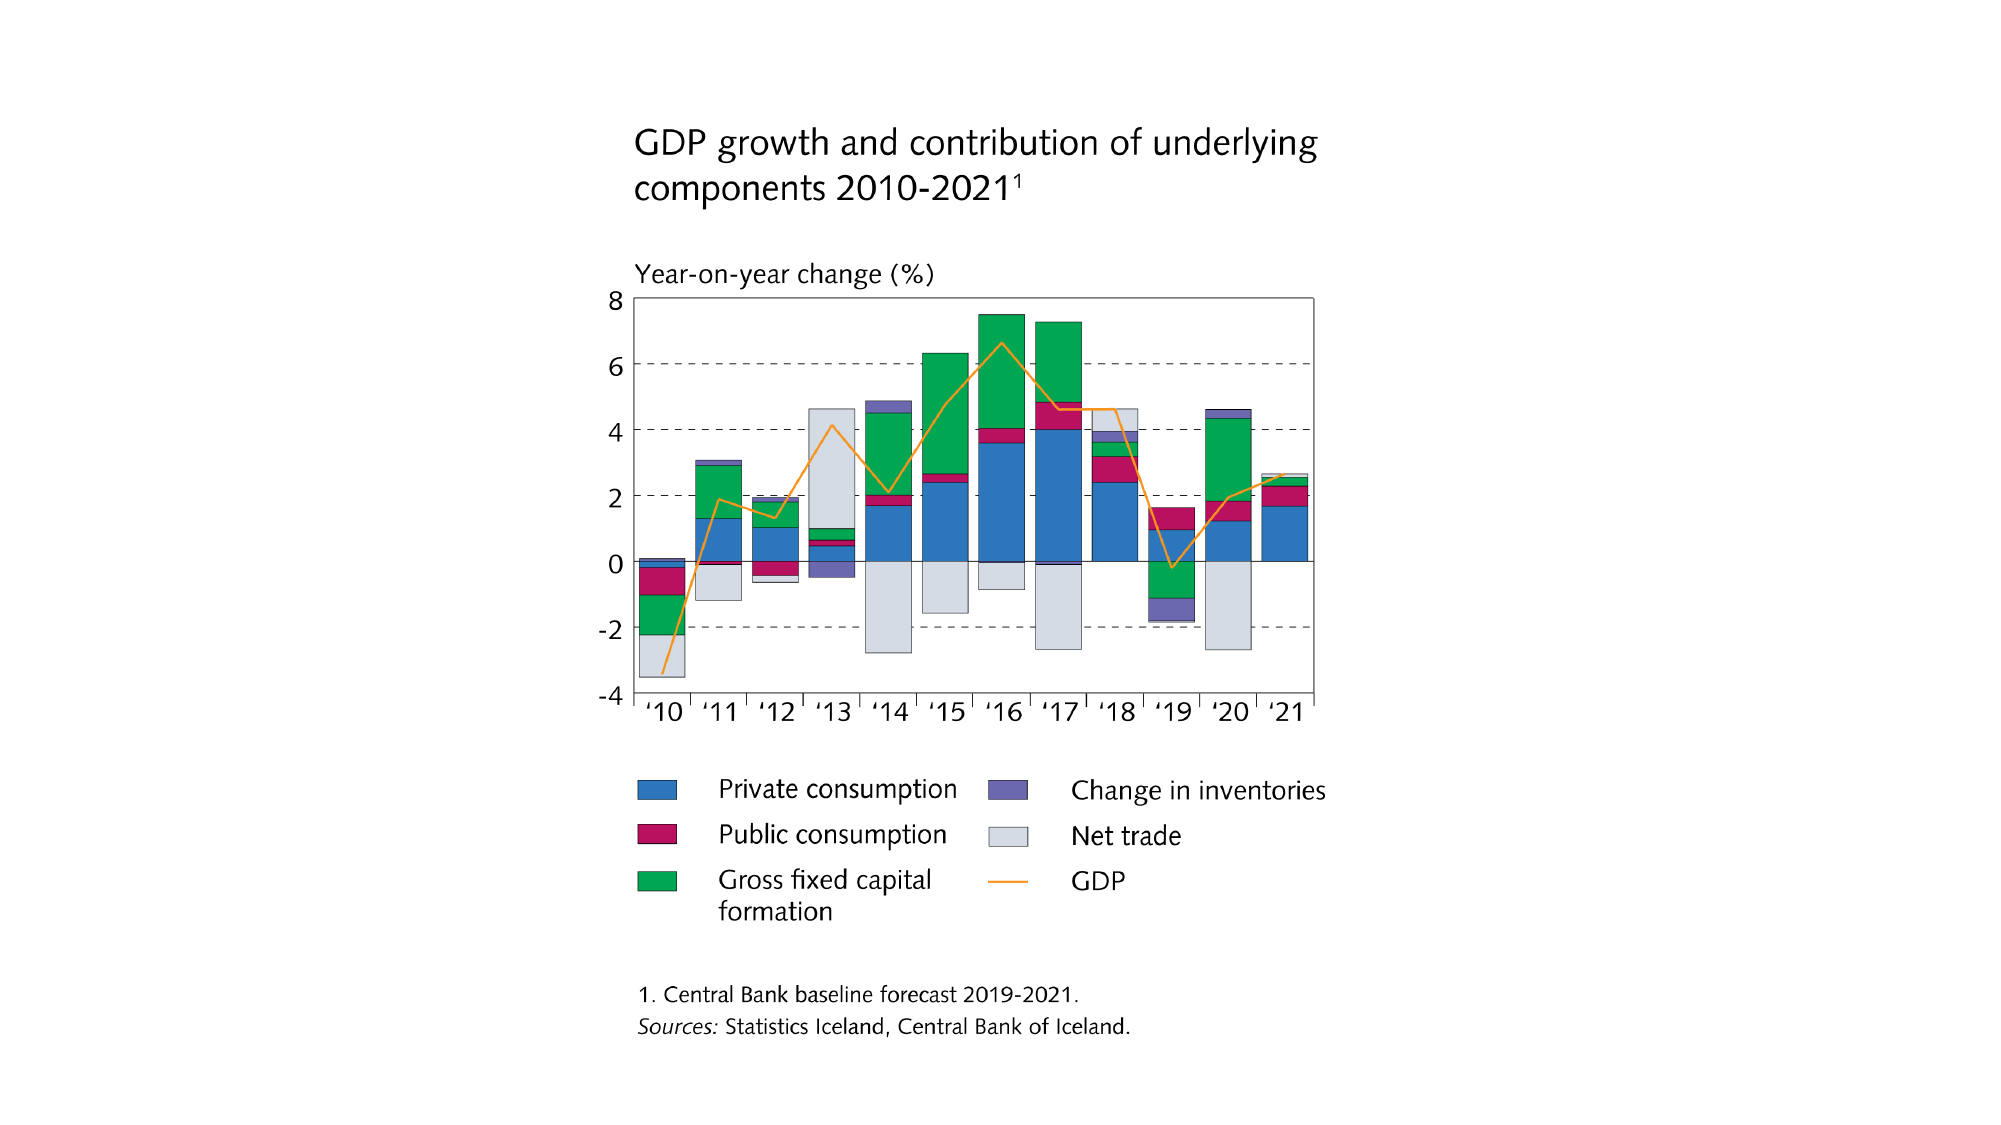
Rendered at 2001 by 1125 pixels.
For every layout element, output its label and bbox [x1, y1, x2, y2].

picture [597, 124, 1328, 1040]
